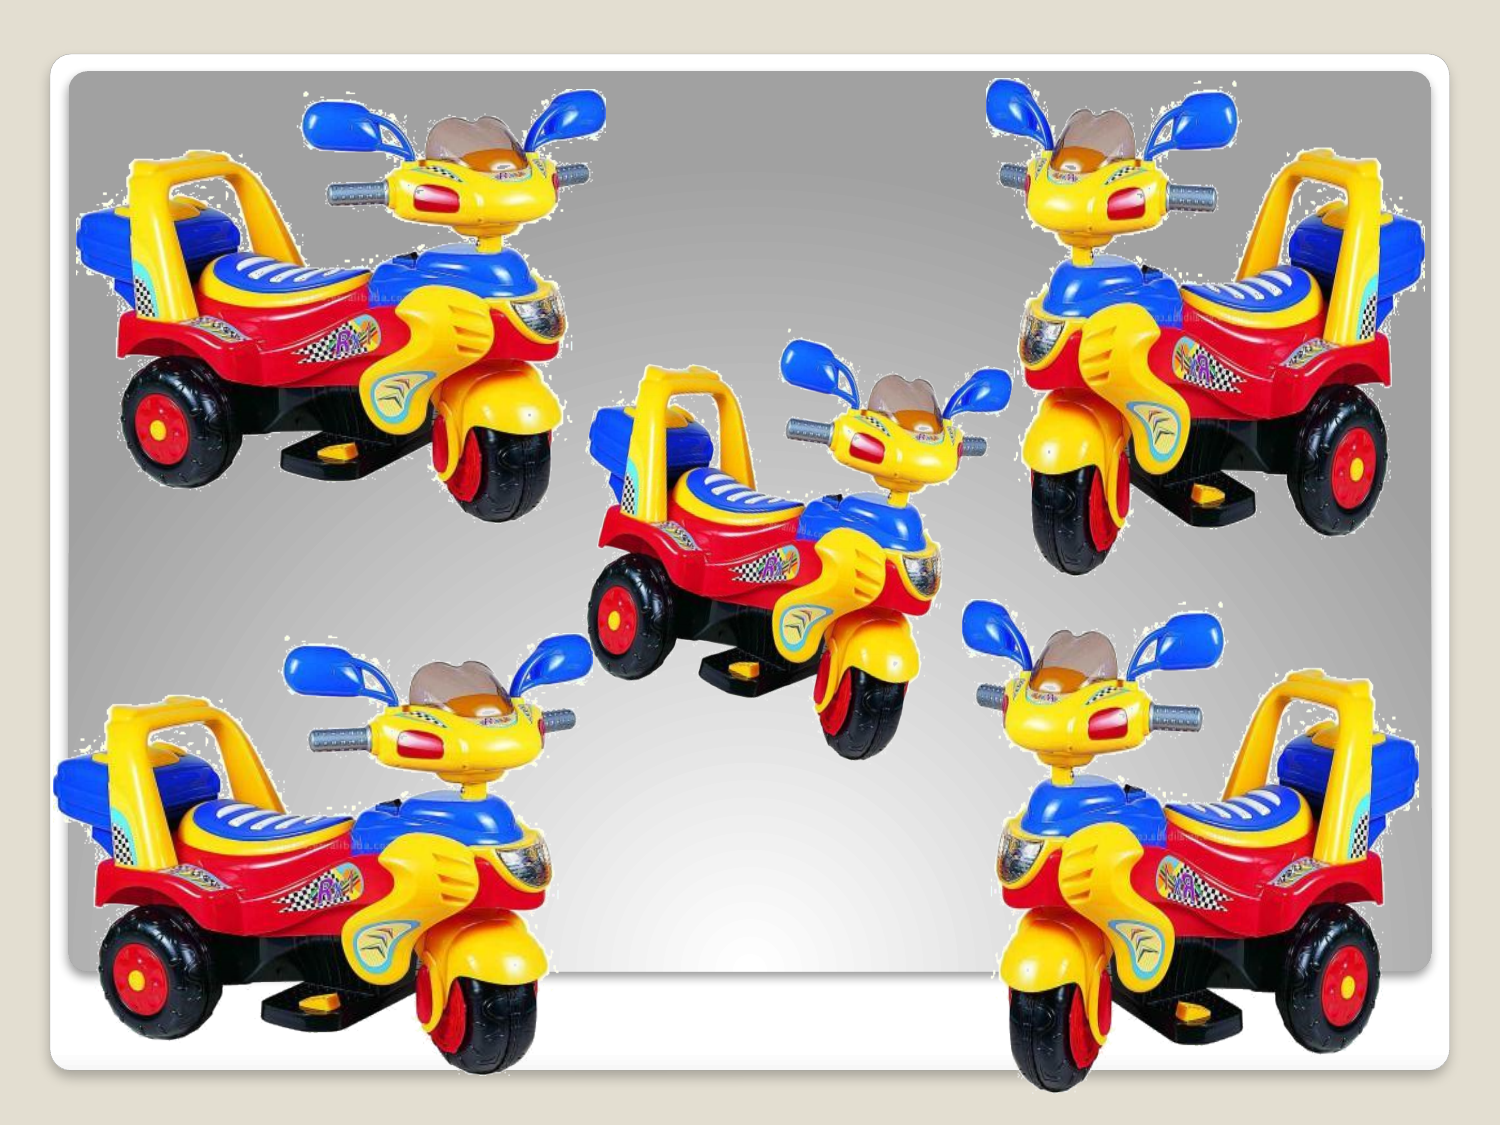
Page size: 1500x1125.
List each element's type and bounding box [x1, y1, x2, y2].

picture [52, 77, 1426, 1095]
